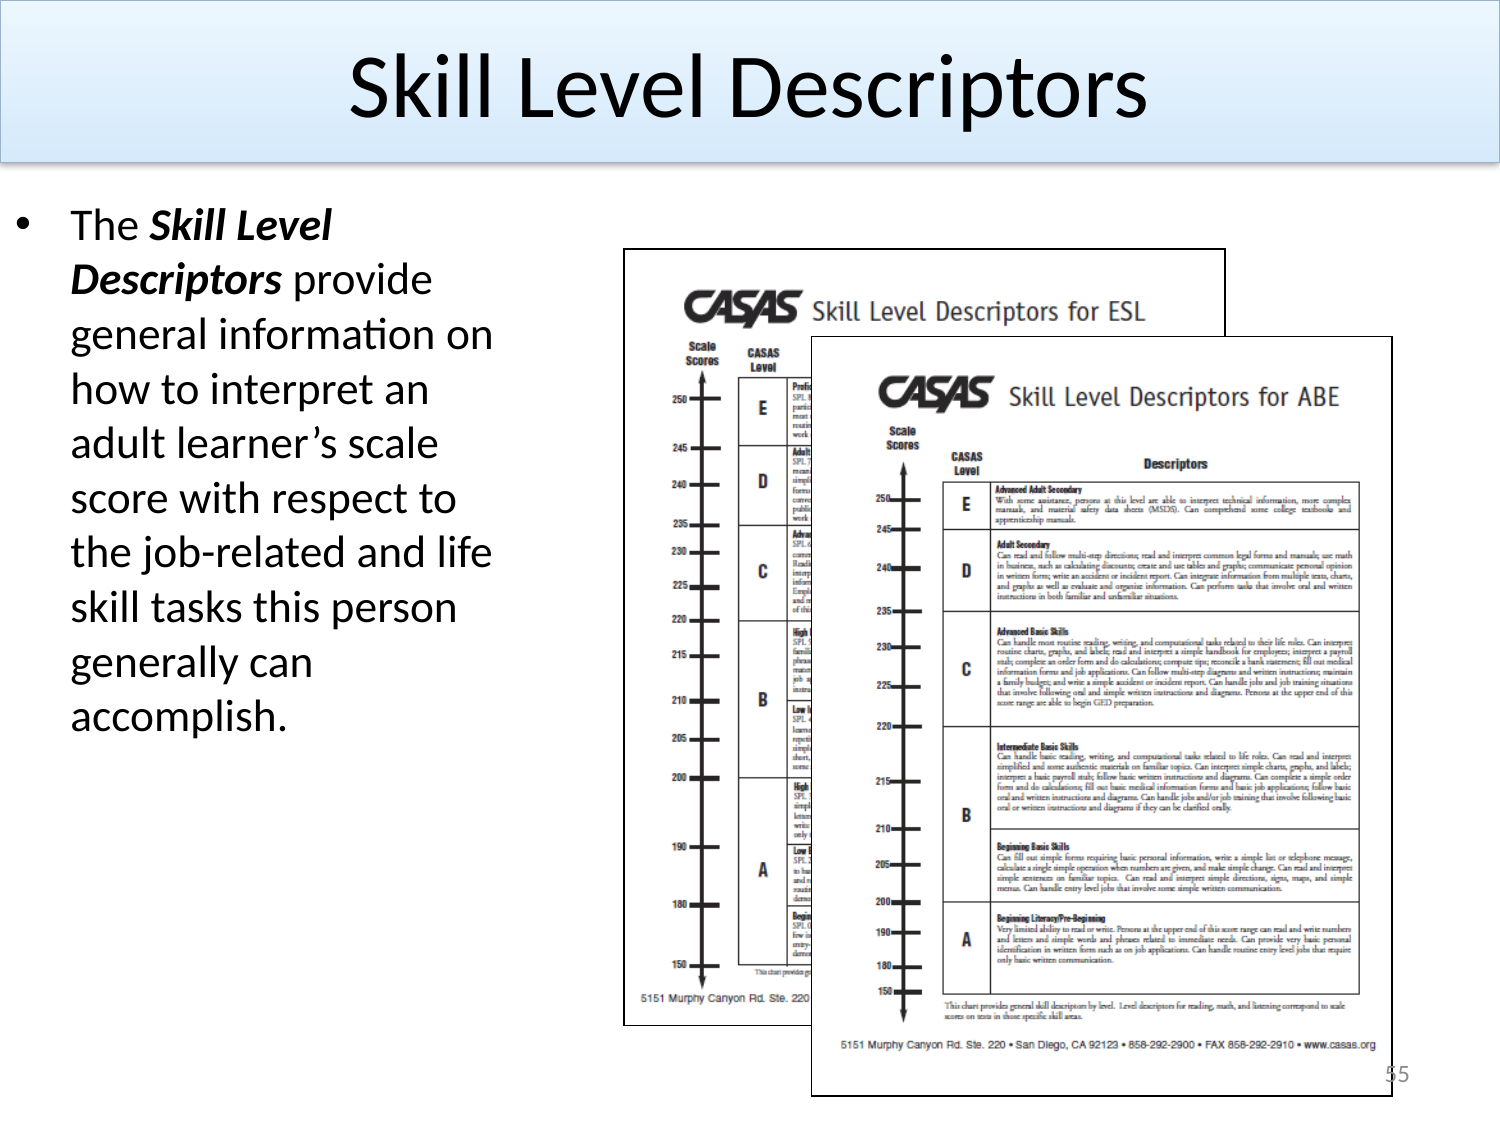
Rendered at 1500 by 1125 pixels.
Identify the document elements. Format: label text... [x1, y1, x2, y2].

list The Skill Level Descriptors provide general information on how to interpret an adult learner’s scale score with respect to the job-related and life skill tasks this person generally can accomplish. [0, 187, 538, 750]
title Skill Level Descriptors [0, 0, 1500, 163]
slide_number 55 [1392, 1042, 1425, 1103]
picture [624, 249, 1392, 1096]
